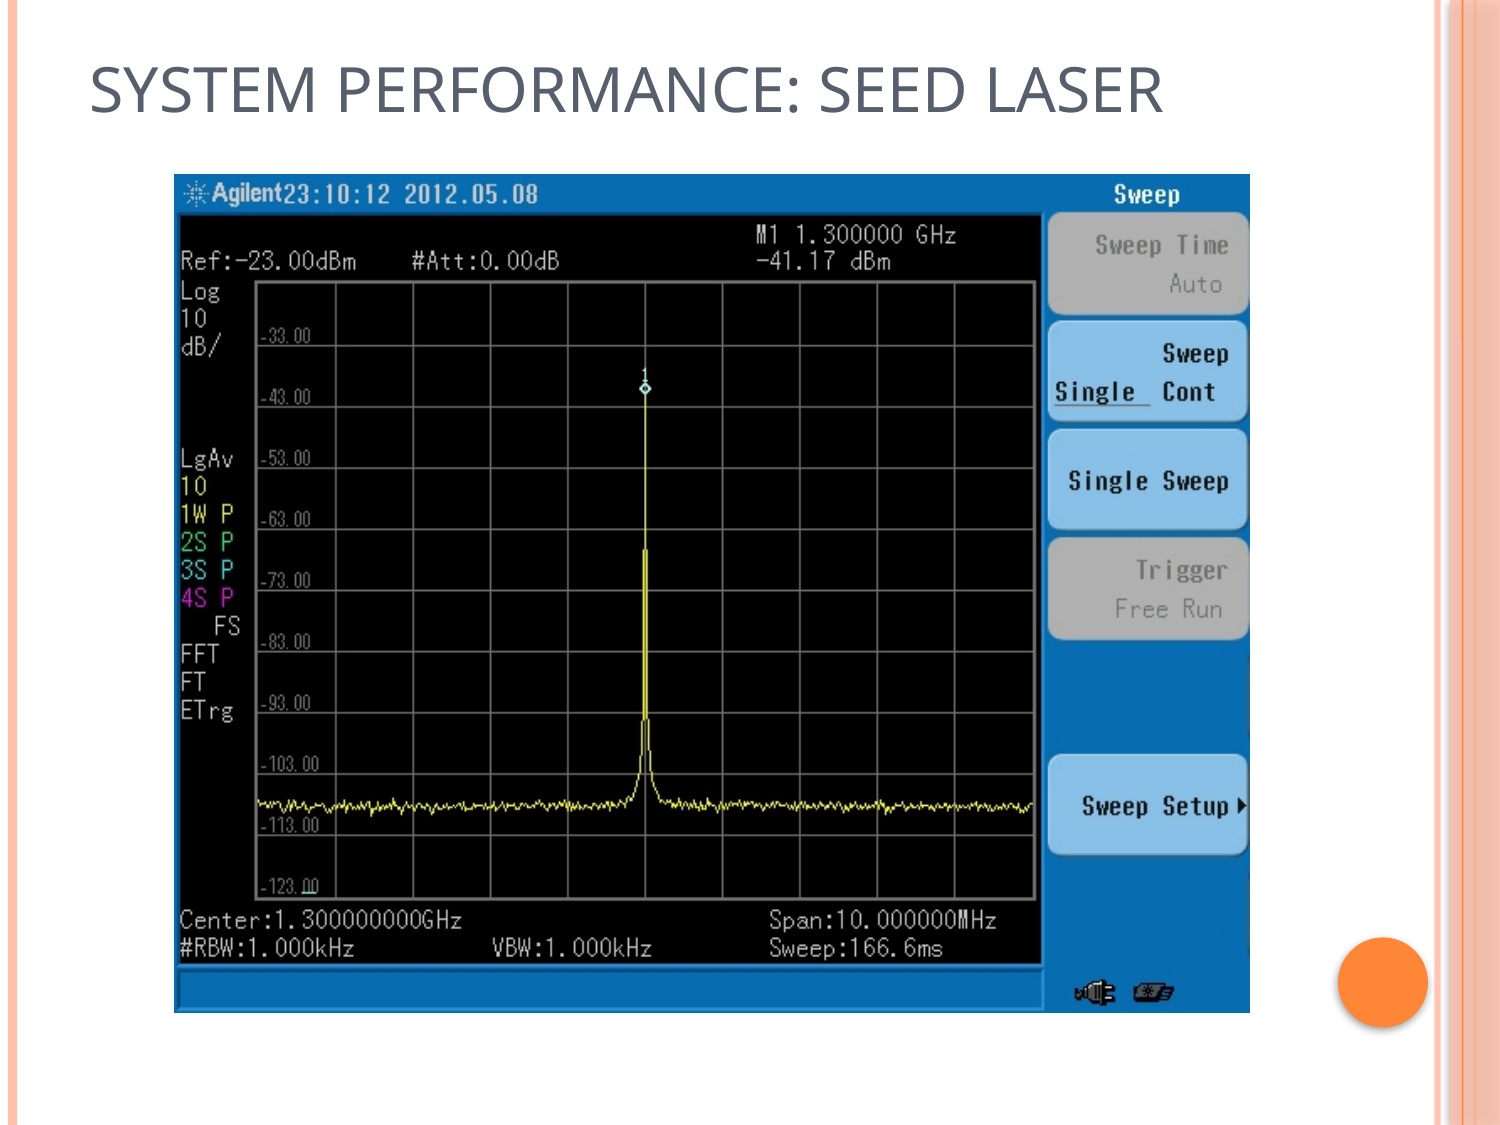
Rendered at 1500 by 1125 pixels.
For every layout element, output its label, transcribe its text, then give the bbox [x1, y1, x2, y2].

title System Performance: Seed Laser [75, 37, 1300, 133]
picture [174, 174, 1251, 1013]
